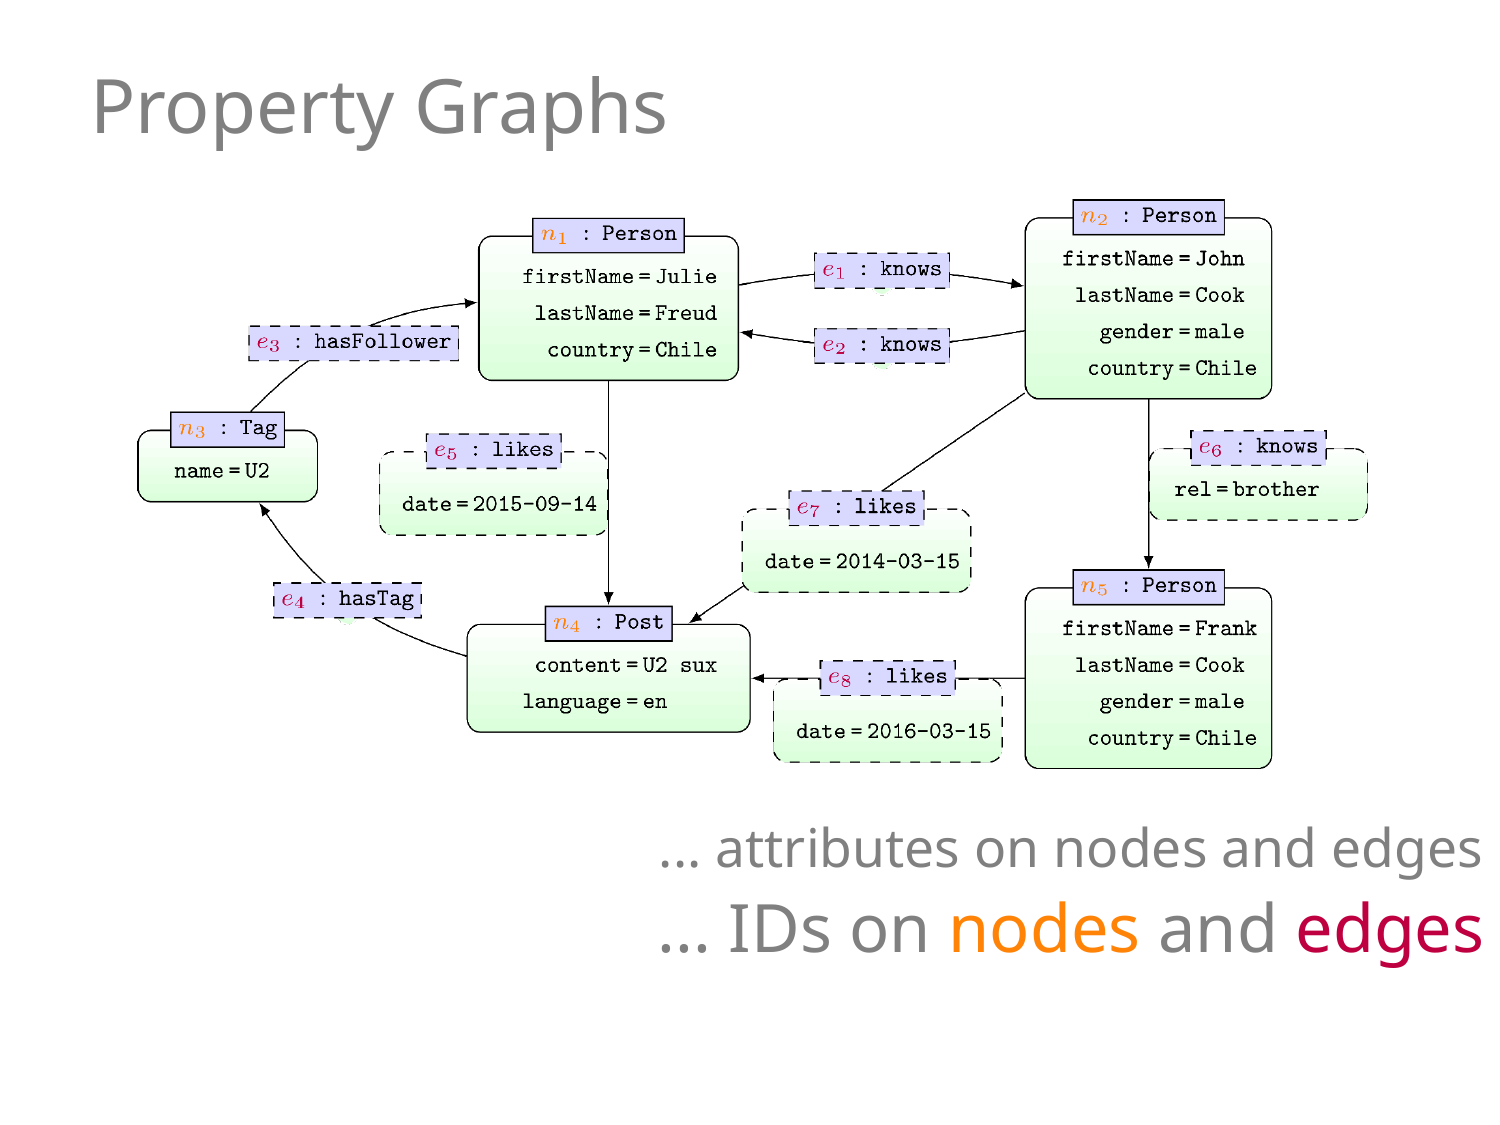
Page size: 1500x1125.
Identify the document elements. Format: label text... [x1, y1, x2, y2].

text_box ... attributes on nodes and edges [312, 787, 1500, 866]
title Property Graphs [75, 45, 1425, 163]
picture [136, 199, 1369, 769]
text_box ... IDs on nodes and edges [312, 866, 1500, 985]
